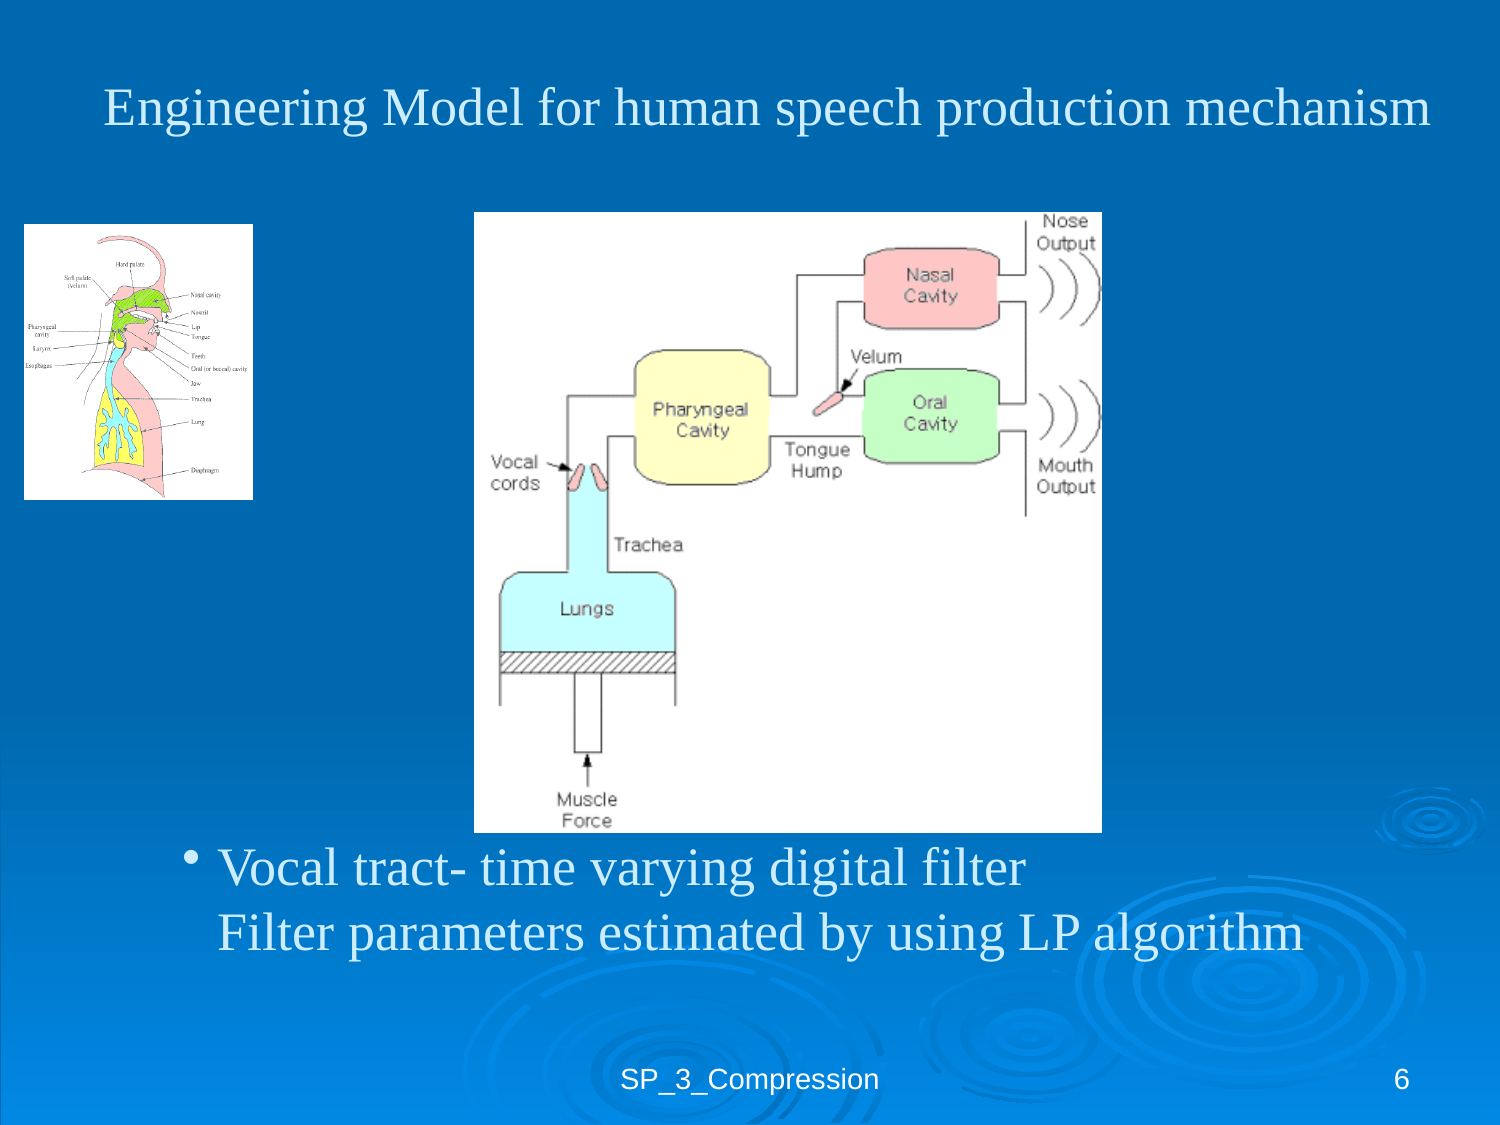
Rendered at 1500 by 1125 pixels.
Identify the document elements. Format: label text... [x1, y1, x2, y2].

picture [24, 224, 253, 501]
text_box Vocal tract- time varying digital filter Filter parameters estimated by using LP algorithm [50, 837, 1438, 955]
footer SP_3_Compression [512, 1024, 988, 1103]
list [474, 212, 1102, 833]
slide_number 6 [1074, 1024, 1426, 1103]
title Engineering Model for human speech production mechanism [74, 45, 1463, 163]
